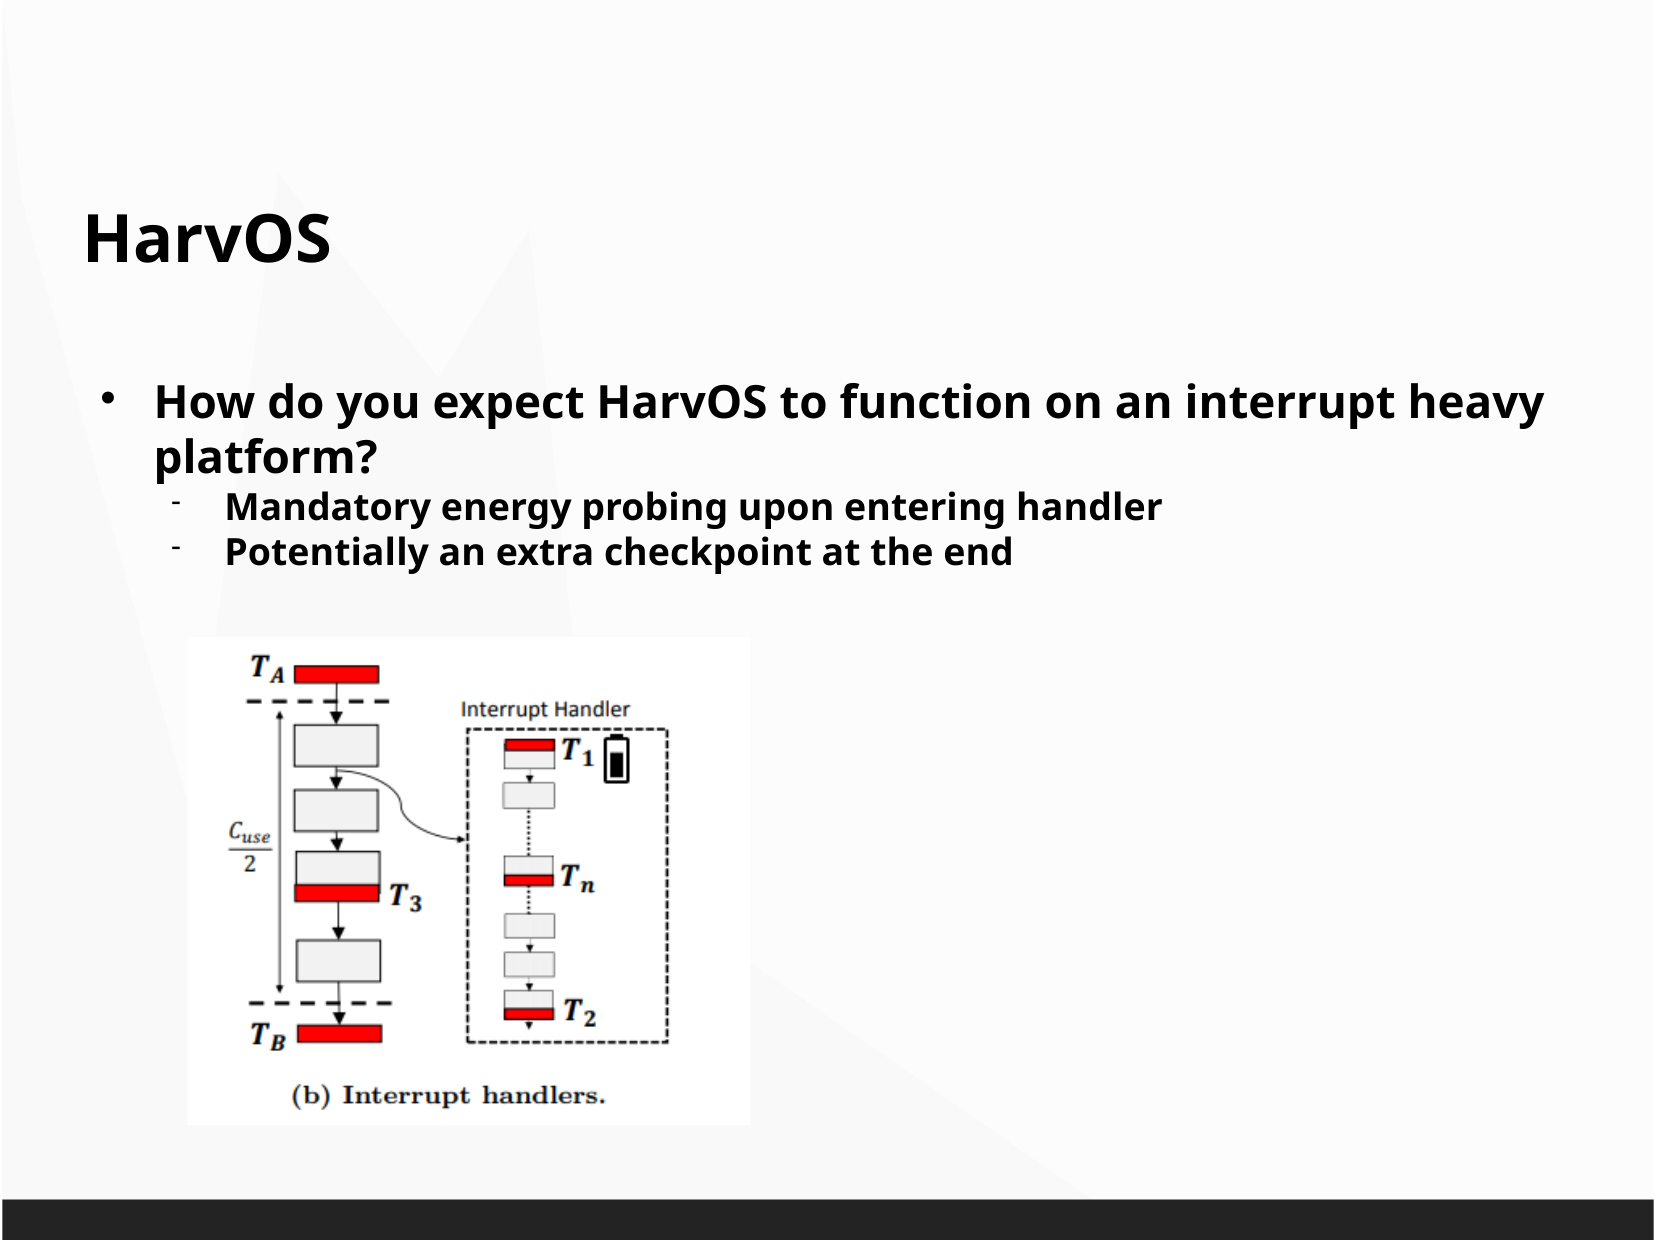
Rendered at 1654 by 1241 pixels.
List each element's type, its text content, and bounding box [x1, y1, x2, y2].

text_box How do you expect HarvOS to function on an interrupt heavy platform? Mandatory energy probing upon entering handler Potentially an extra checkpoint at the end [82, 372, 1571, 1093]
text_box HarvOS [82, 132, 1571, 340]
picture [2, 0, 1654, 1241]
